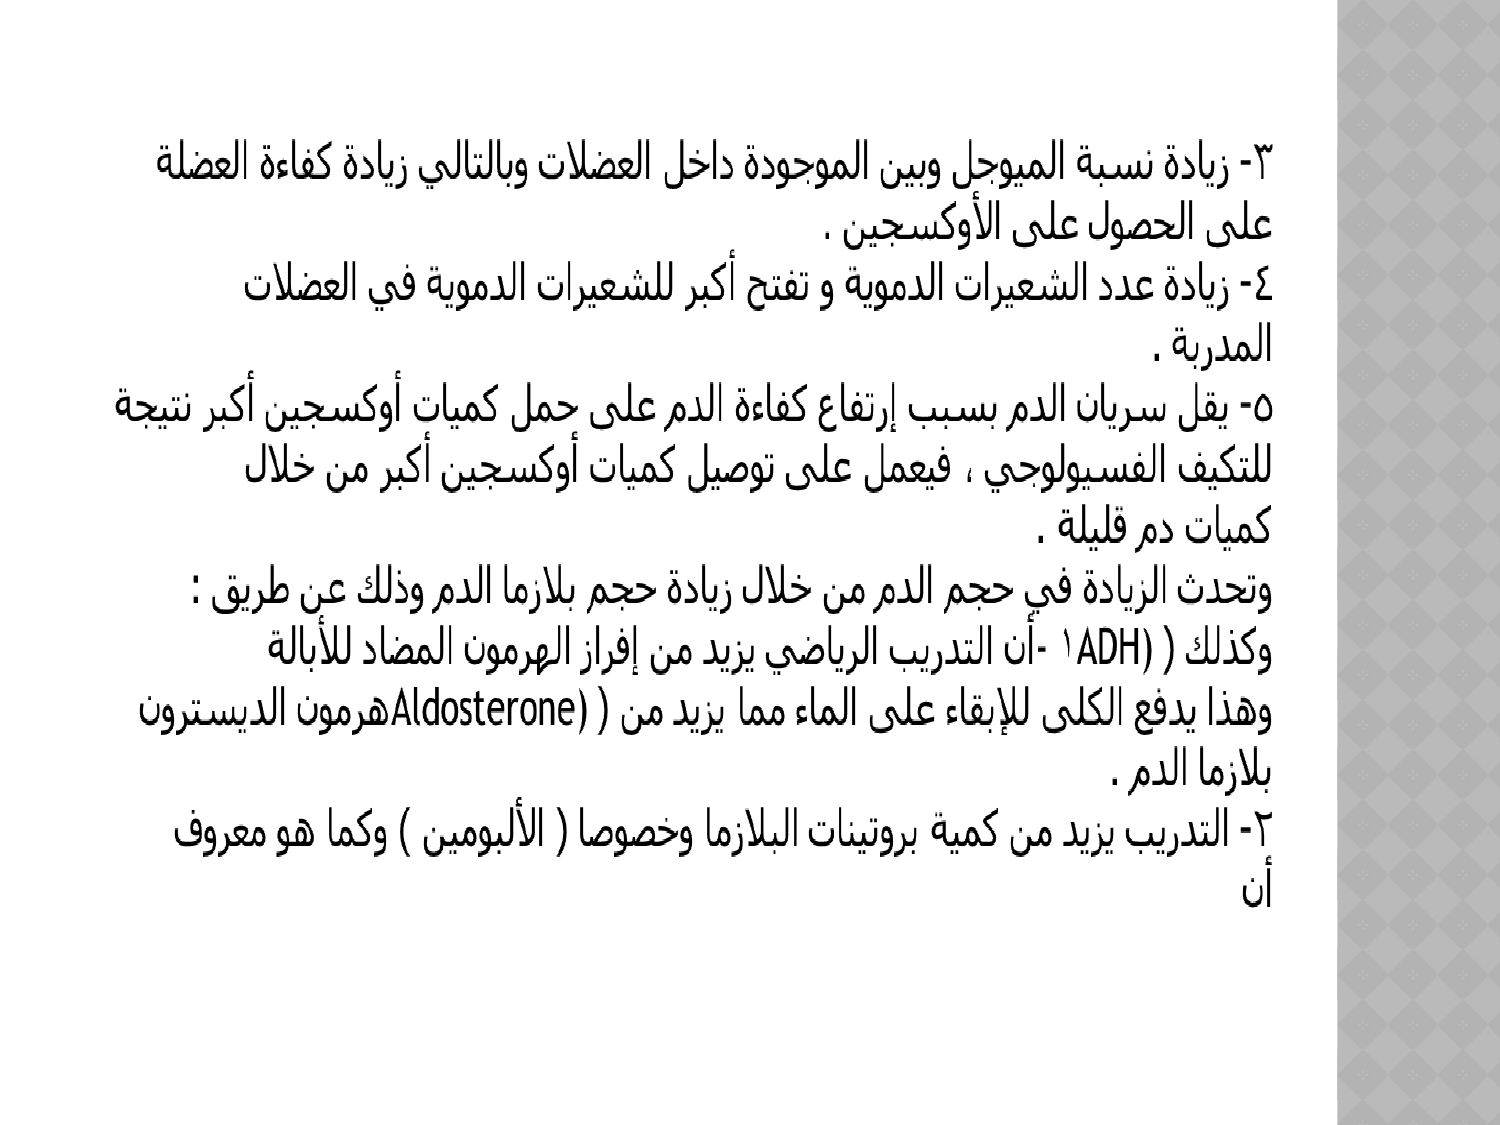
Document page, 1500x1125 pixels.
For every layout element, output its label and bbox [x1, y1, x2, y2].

picture [93, 113, 1294, 950]
